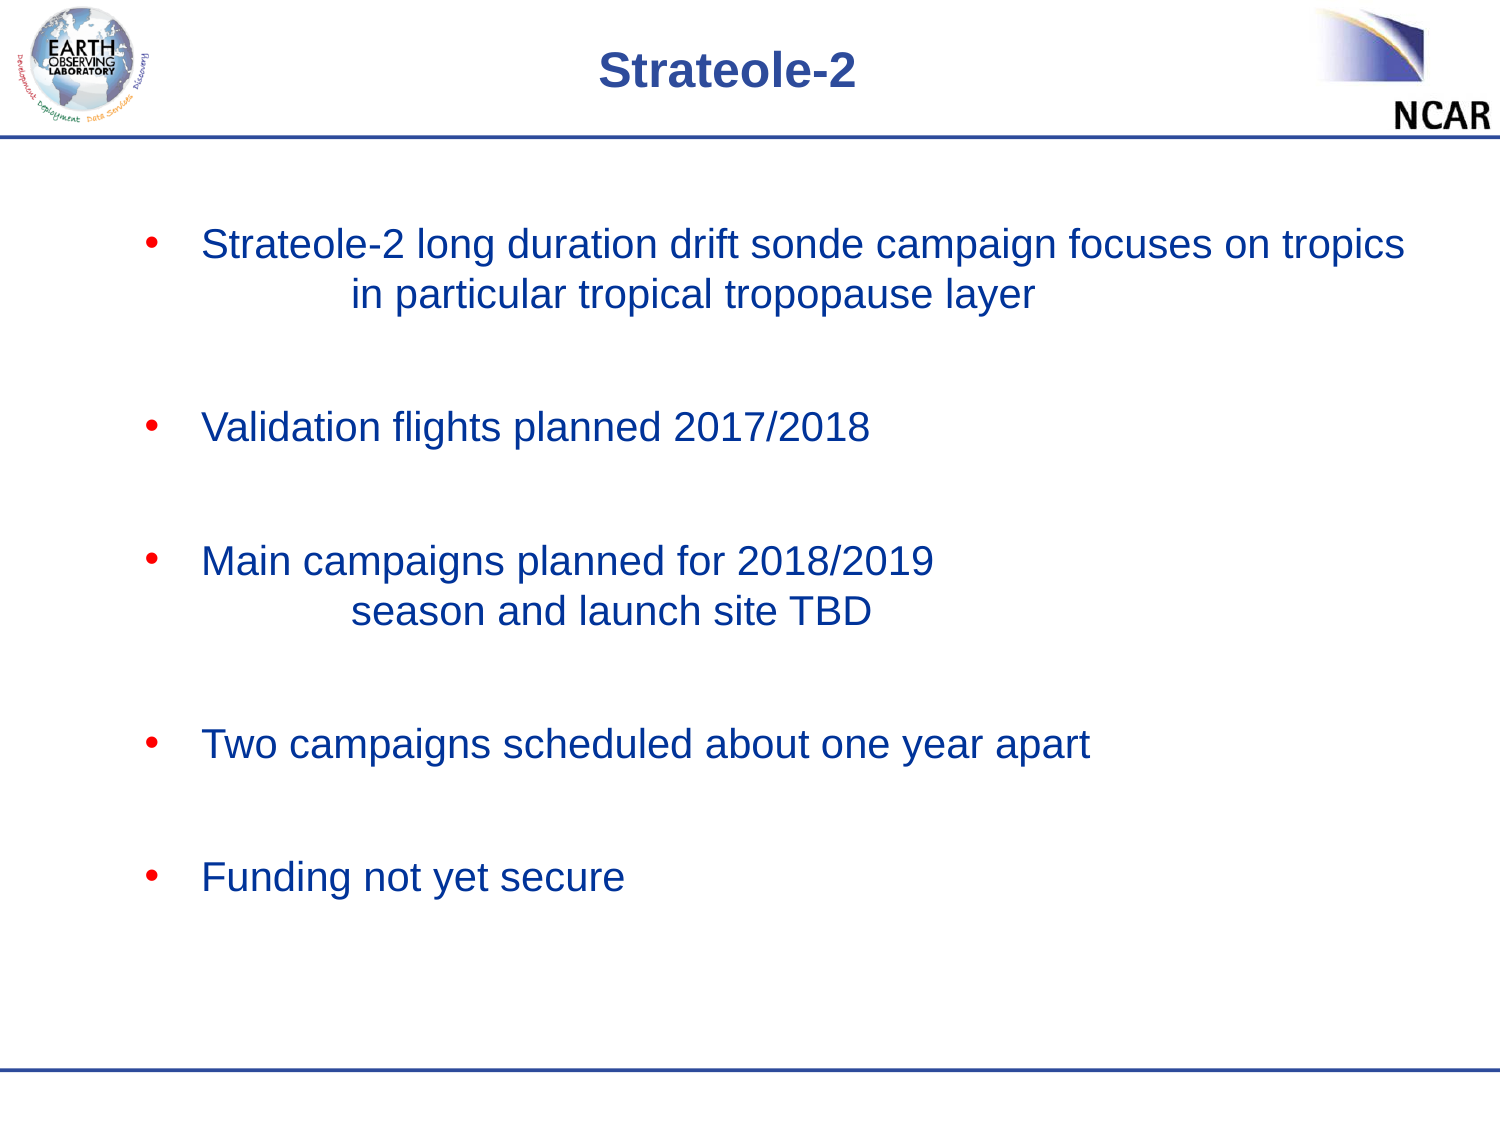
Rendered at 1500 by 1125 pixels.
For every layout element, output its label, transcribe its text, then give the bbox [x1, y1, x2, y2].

picture [1308, 0, 1492, 130]
picture [0, 1, 164, 140]
list Strateole-2 long duration drift sonde campaign focuses on tropics in particular tropical tropopause layer Validation flights planned 2017/2018 Main campaigns planned for 2018/2019 season and launch site TBD Two campaigns scheduled about one year apart Funding not yet secure [129, 209, 1442, 959]
title Strateole-2 [147, 0, 1308, 135]
